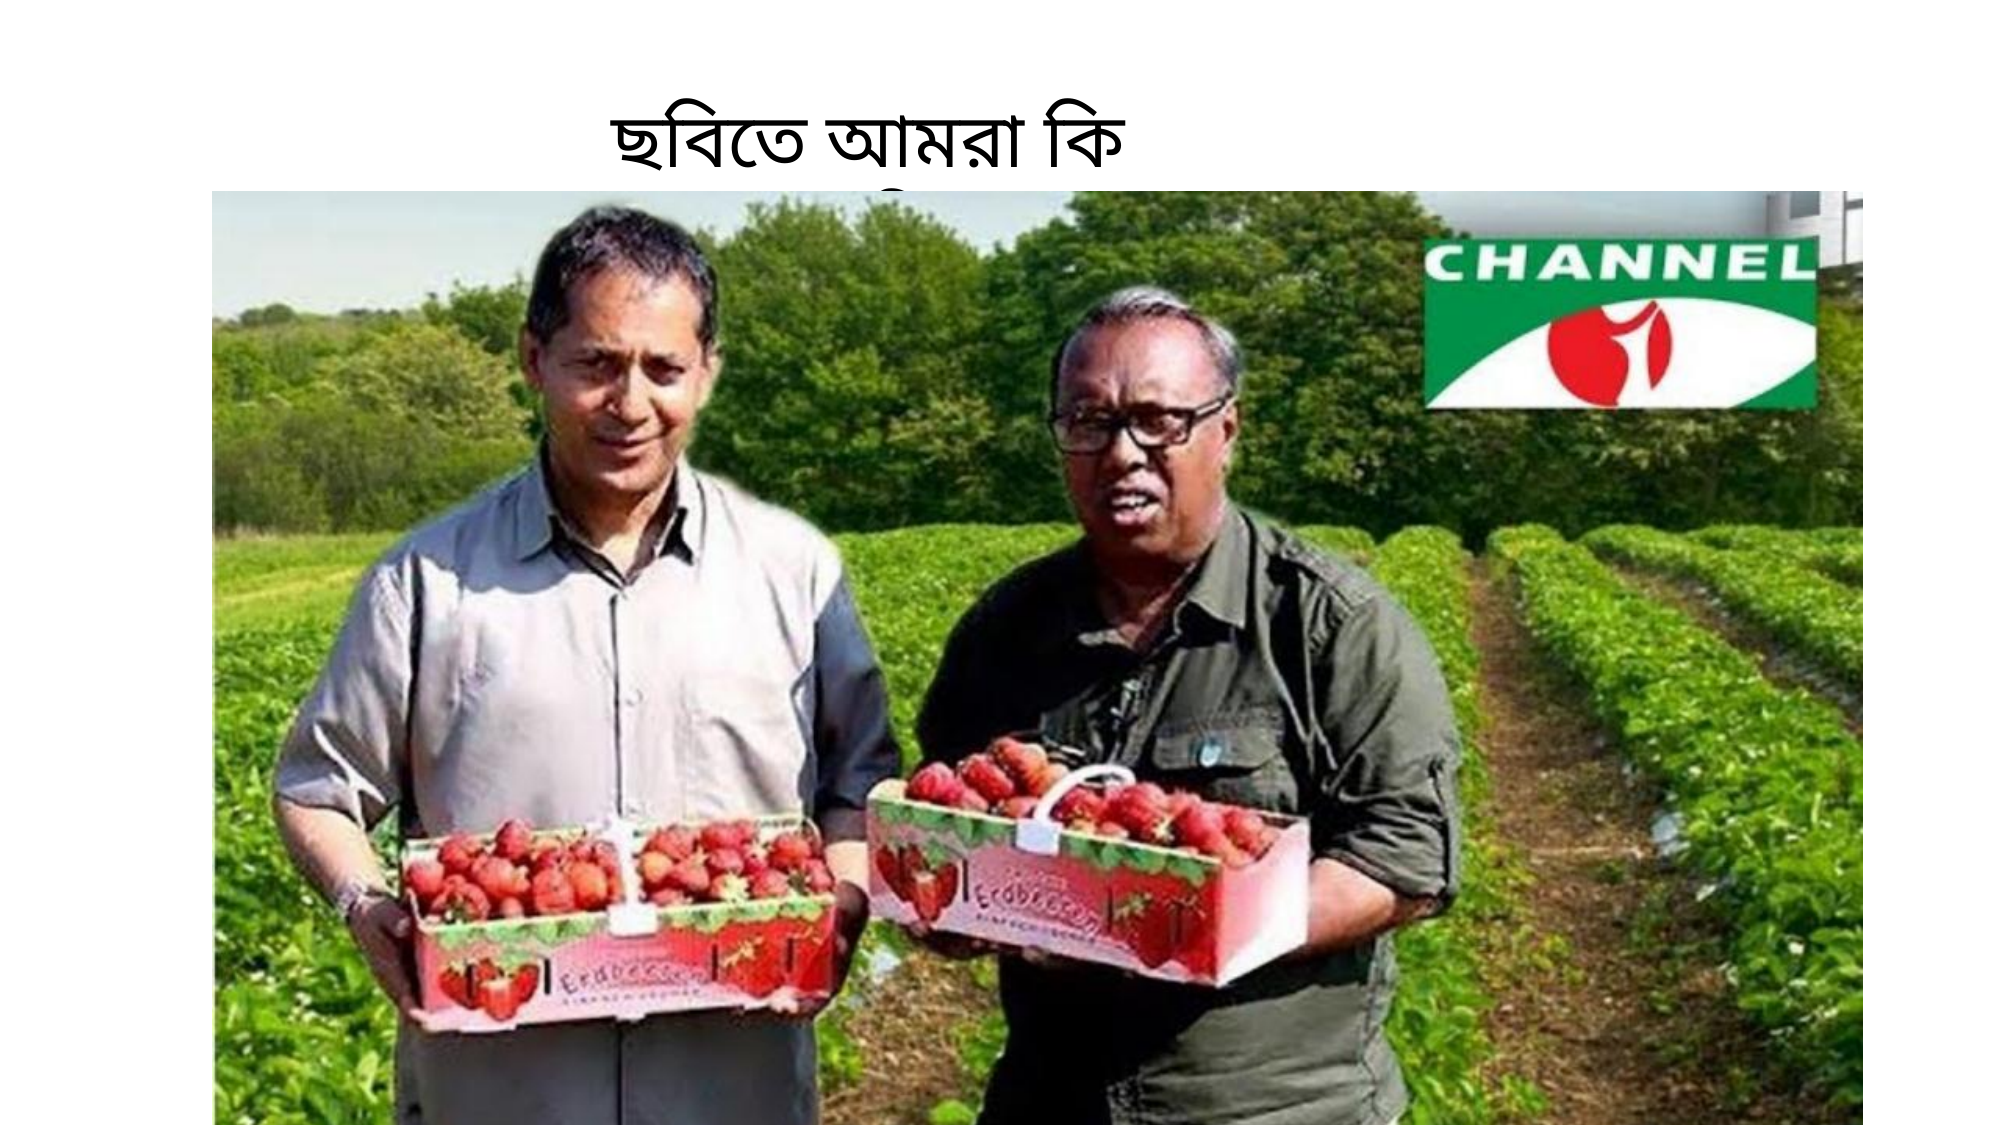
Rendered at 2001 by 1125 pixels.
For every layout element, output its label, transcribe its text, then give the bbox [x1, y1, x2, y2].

picture [212, 191, 1863, 1125]
text_box ছবিতে আমরা কি দেখছি? [510, 85, 1208, 191]
